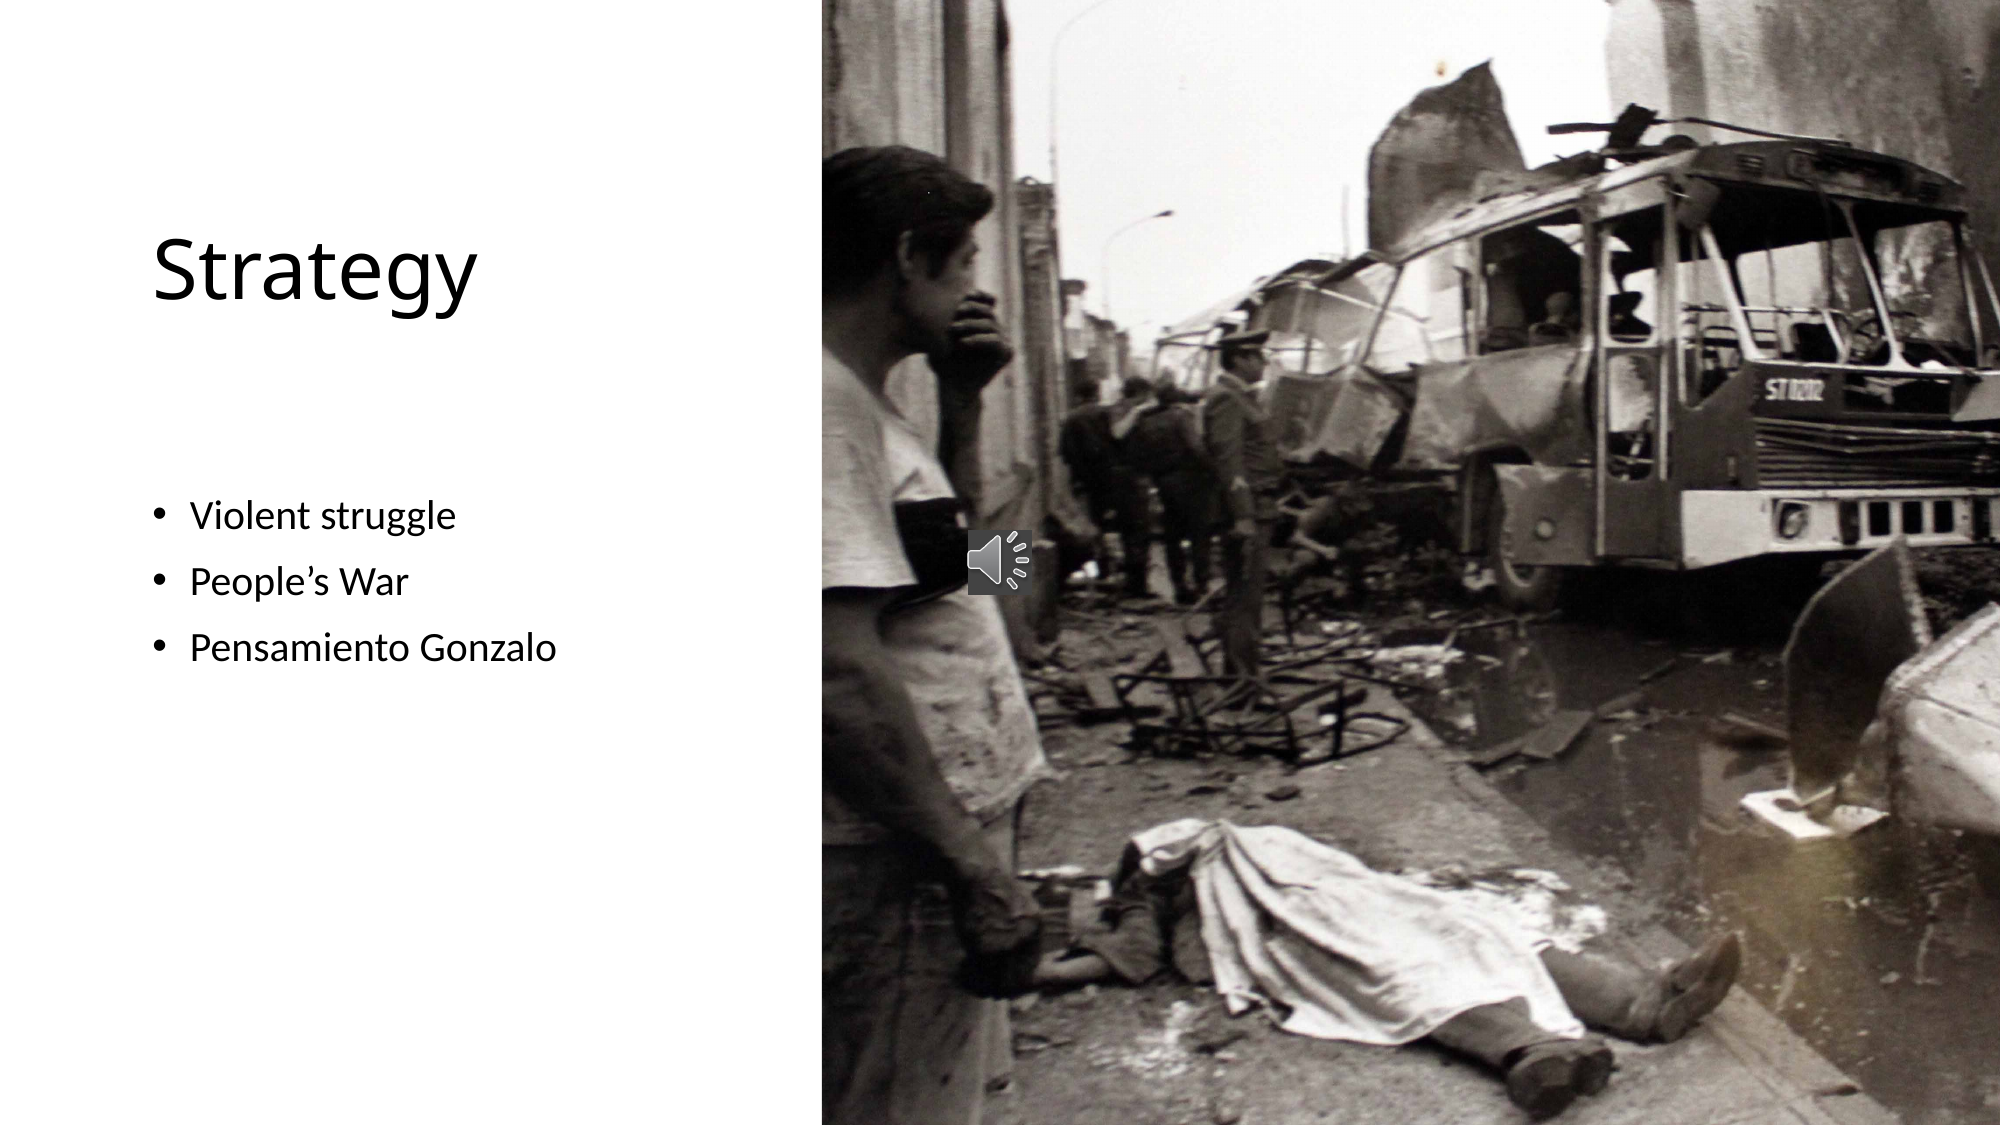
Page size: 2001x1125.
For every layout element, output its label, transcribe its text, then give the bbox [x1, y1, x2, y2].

picture [821, 0, 2000, 1125]
title Strategy [137, 90, 762, 456]
list Violent struggle People’s War Pensamiento Gonzalo [137, 485, 761, 1002]
text_box [0, 0, 821, 1125]
